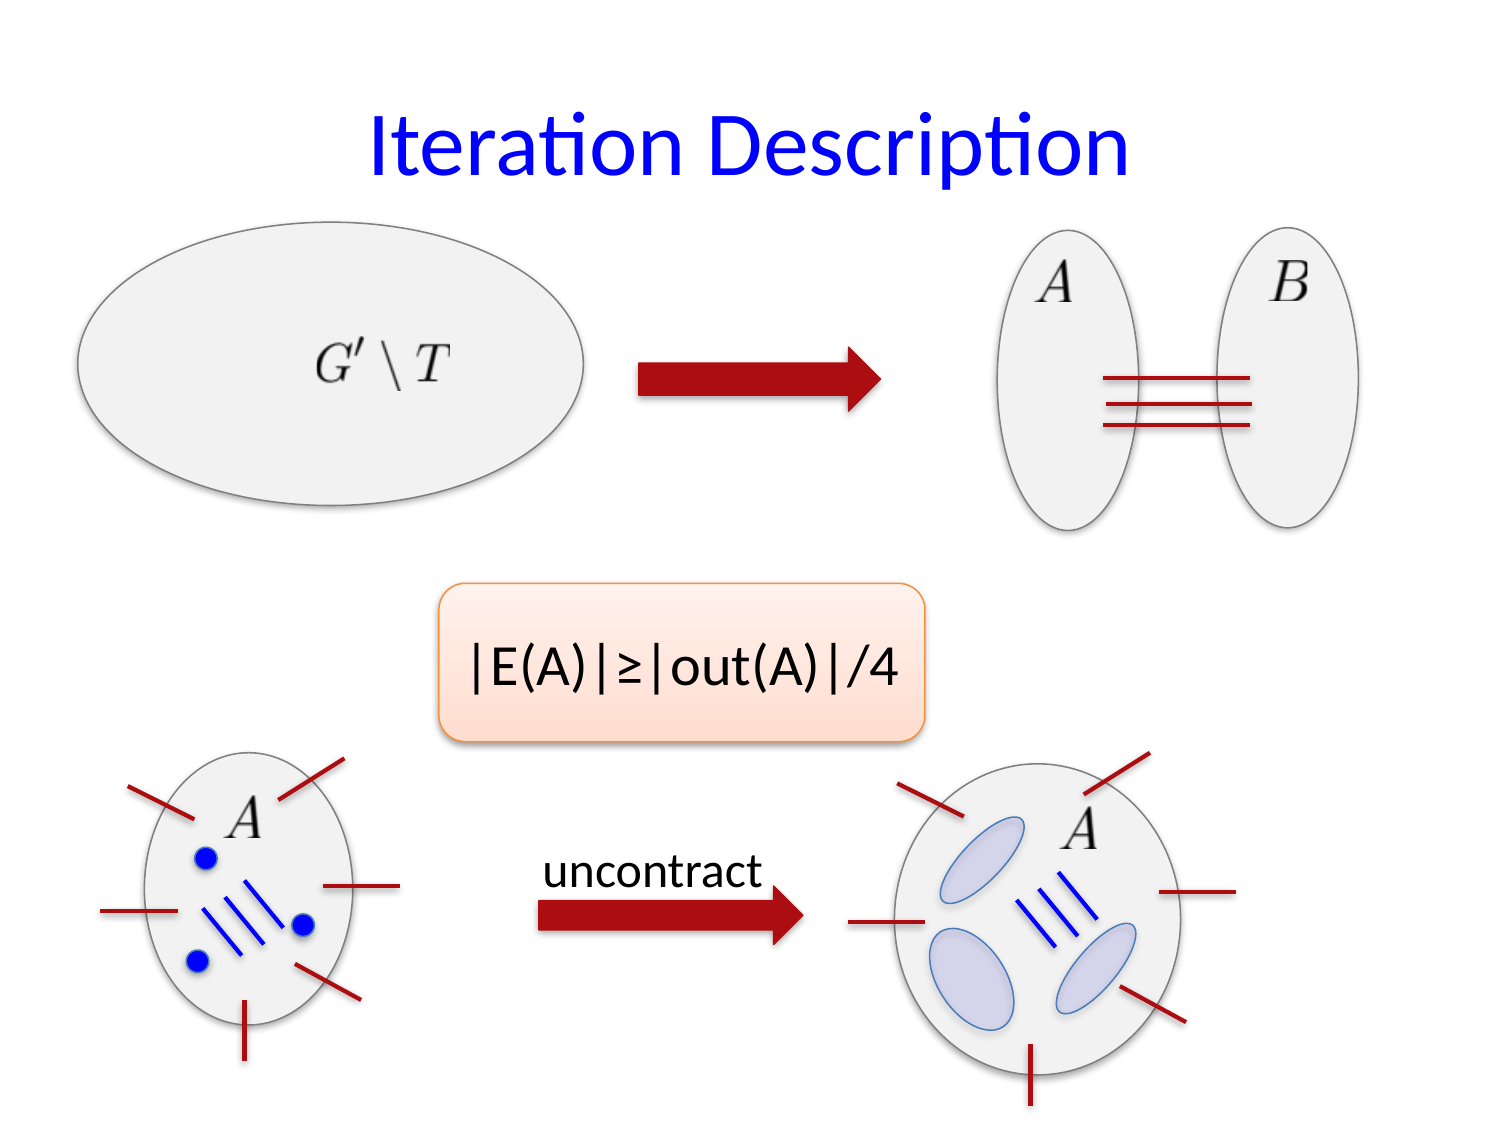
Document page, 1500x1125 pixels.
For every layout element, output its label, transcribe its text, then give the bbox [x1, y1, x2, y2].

text_box [638, 346, 882, 412]
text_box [527, 830, 804, 945]
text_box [996, 227, 1359, 531]
title Iteration Description [75, 45, 1425, 233]
text_box |E(A)|≥|out(A)|/4 [438, 582, 926, 743]
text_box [847, 752, 1237, 1106]
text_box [100, 752, 401, 1062]
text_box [77, 221, 584, 506]
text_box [186, 846, 315, 973]
